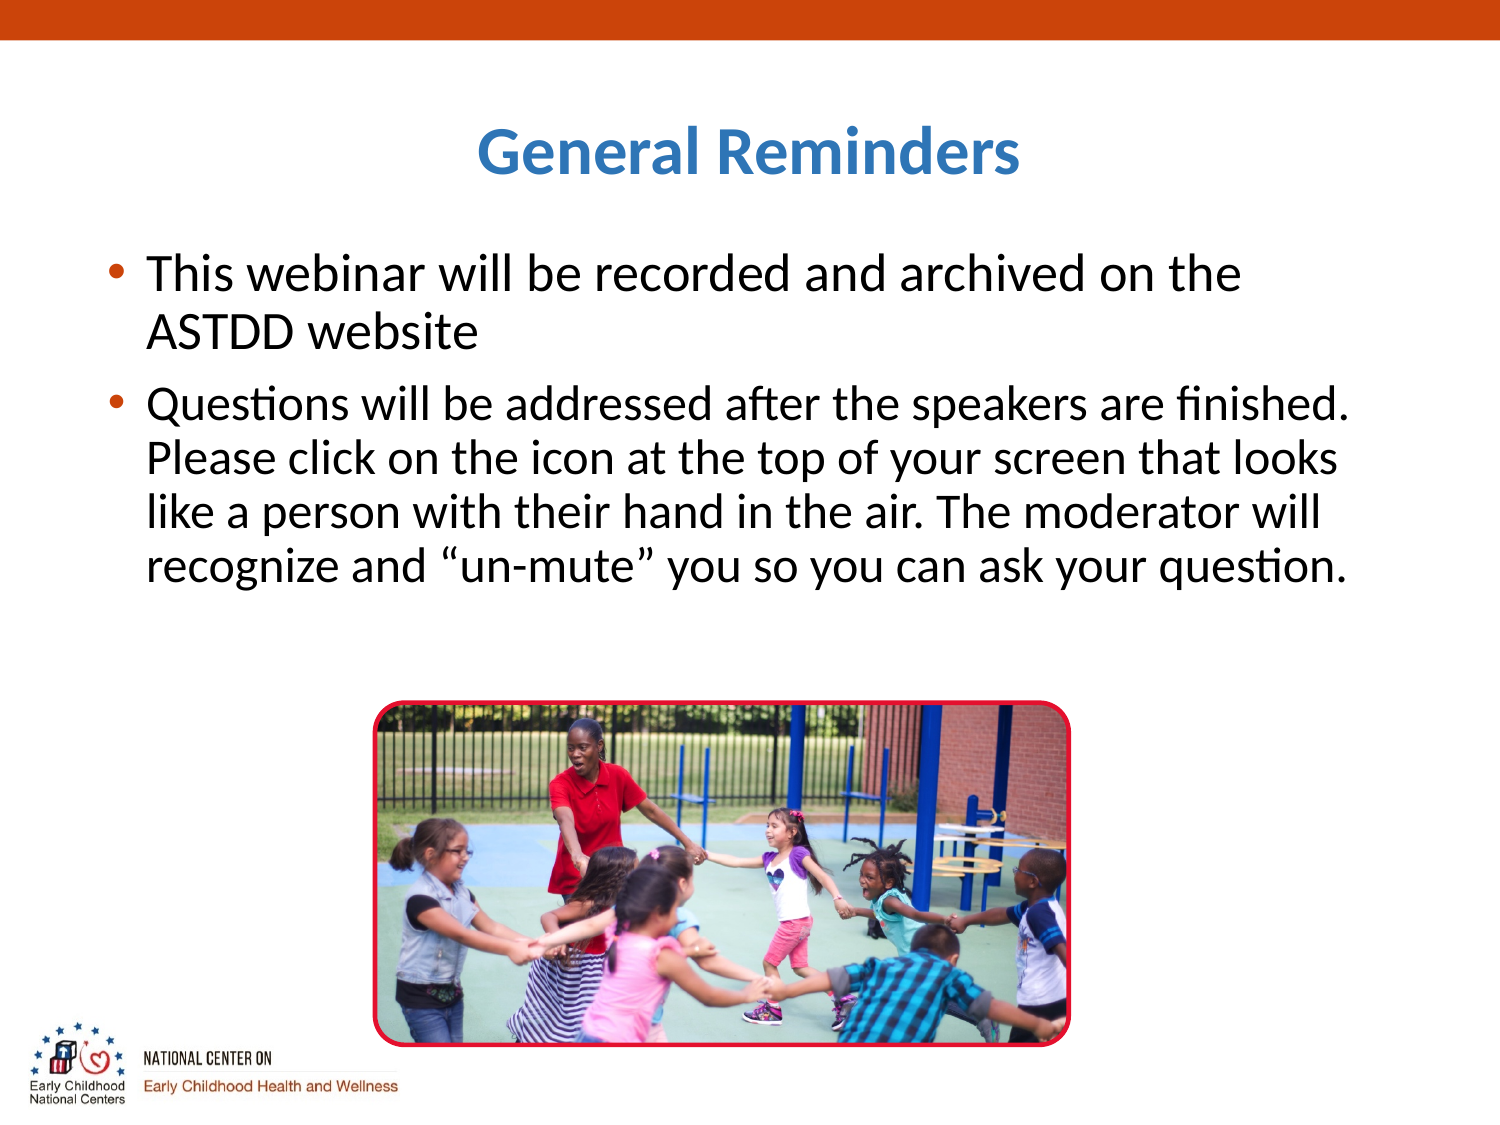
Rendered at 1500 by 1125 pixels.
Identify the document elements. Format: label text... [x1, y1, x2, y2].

list This webinar will be recorded and archived on the ASTDD website Questions will be addressed after the speakers are finished. Please click on the icon at the top of your screen that looks like a person with their hand in the air. The moderator will recognize and “un-mute” you so you can ask your question. [92, 236, 1404, 684]
title General Reminders [103, 43, 1397, 236]
picture [6, 702, 1069, 1114]
